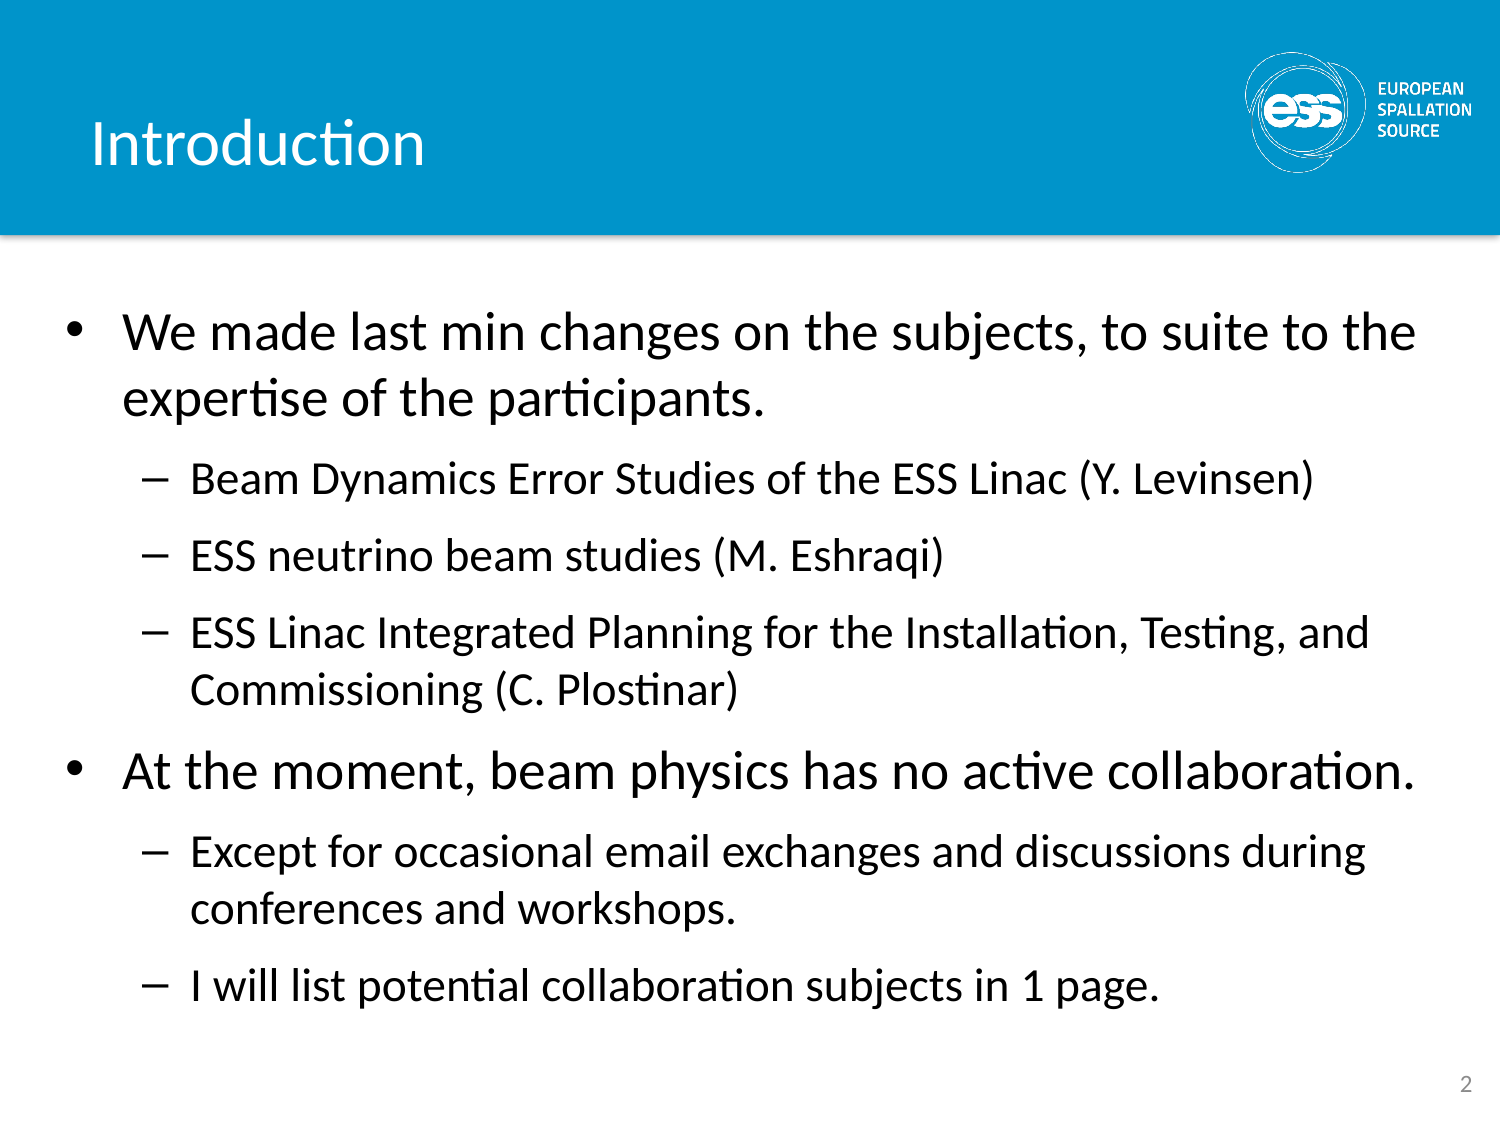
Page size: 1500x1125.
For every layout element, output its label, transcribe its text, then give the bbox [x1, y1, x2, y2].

picture [1264, 94, 1342, 127]
picture [1454, 83, 1458, 94]
picture [1432, 125, 1438, 136]
picture [1389, 104, 1393, 115]
picture [1400, 83, 1407, 94]
picture [1436, 104, 1444, 115]
picture [1398, 109, 1406, 115]
picture [1422, 125, 1428, 134]
picture [1443, 86, 1450, 93]
title Introduction [75, 45, 1247, 233]
picture [1418, 104, 1423, 115]
picture [1409, 104, 1415, 115]
picture [1423, 83, 1430, 94]
picture [1379, 83, 1385, 94]
list We made last min changes on the subjects, to suite to the expertise of the participants. Beam Dynamics Error Studies of the ESS Linac (Y. Levinsen) ESS neutrino beam studies (M. Eshraqi) ESS Linac Integrated Planning for the Installation, Testing, and Commissioning (C. Plostinar) At the moment, beam physics has no active collaboration. Except for occasional email exchanges and discussions during conferences and workshops. I will list potential collaboration subjects in 1 page. [50, 287, 1438, 1038]
slide_number 2 [1137, 1052, 1488, 1113]
